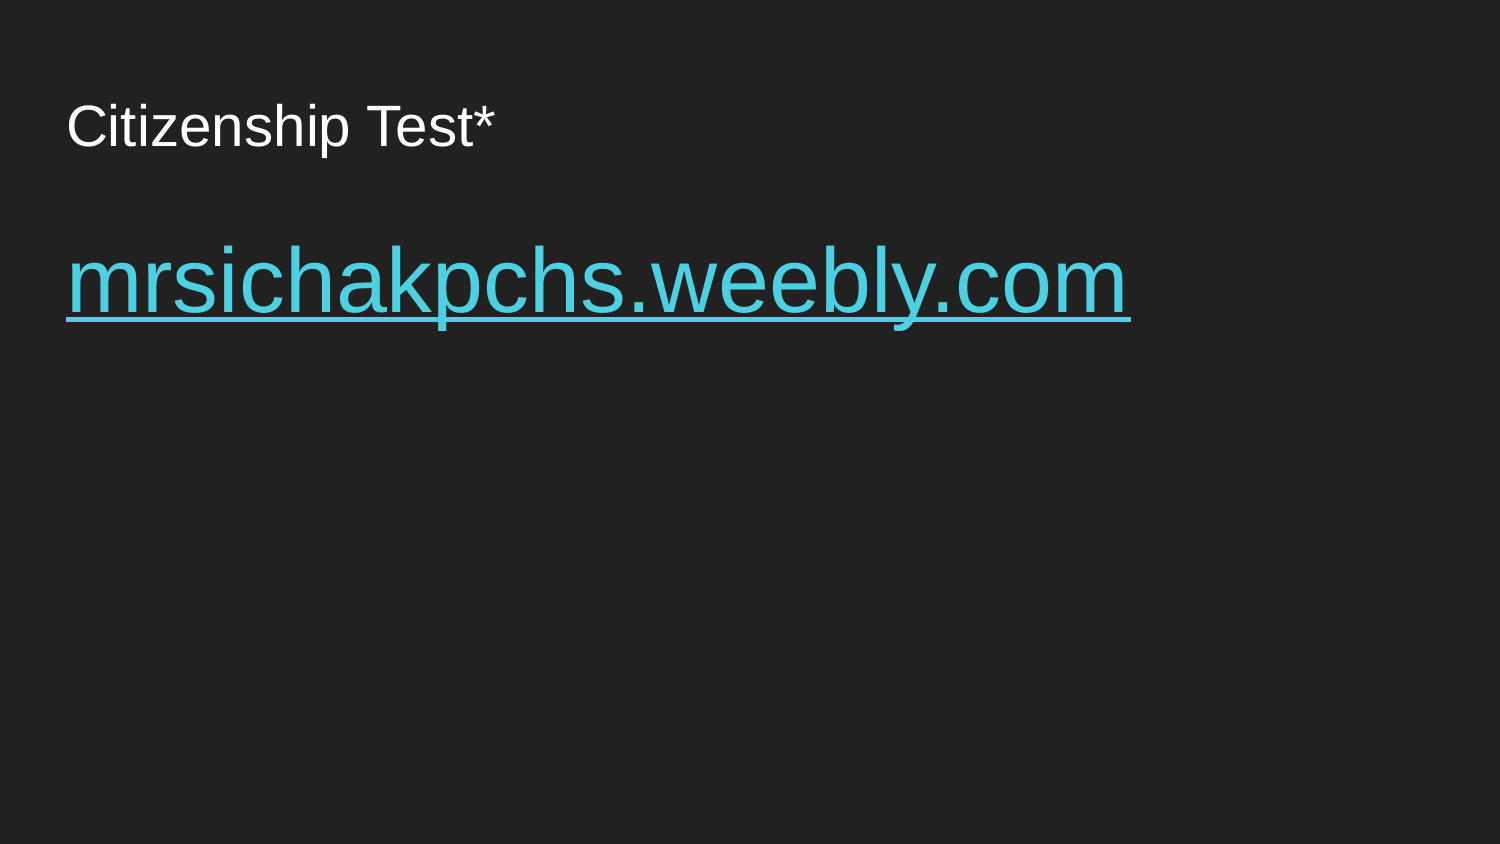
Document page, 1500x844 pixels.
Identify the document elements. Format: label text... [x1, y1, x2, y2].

list mrsichakpchs.weebly.com [51, 189, 1449, 750]
title Citizenship Test* [51, 72, 1449, 167]
